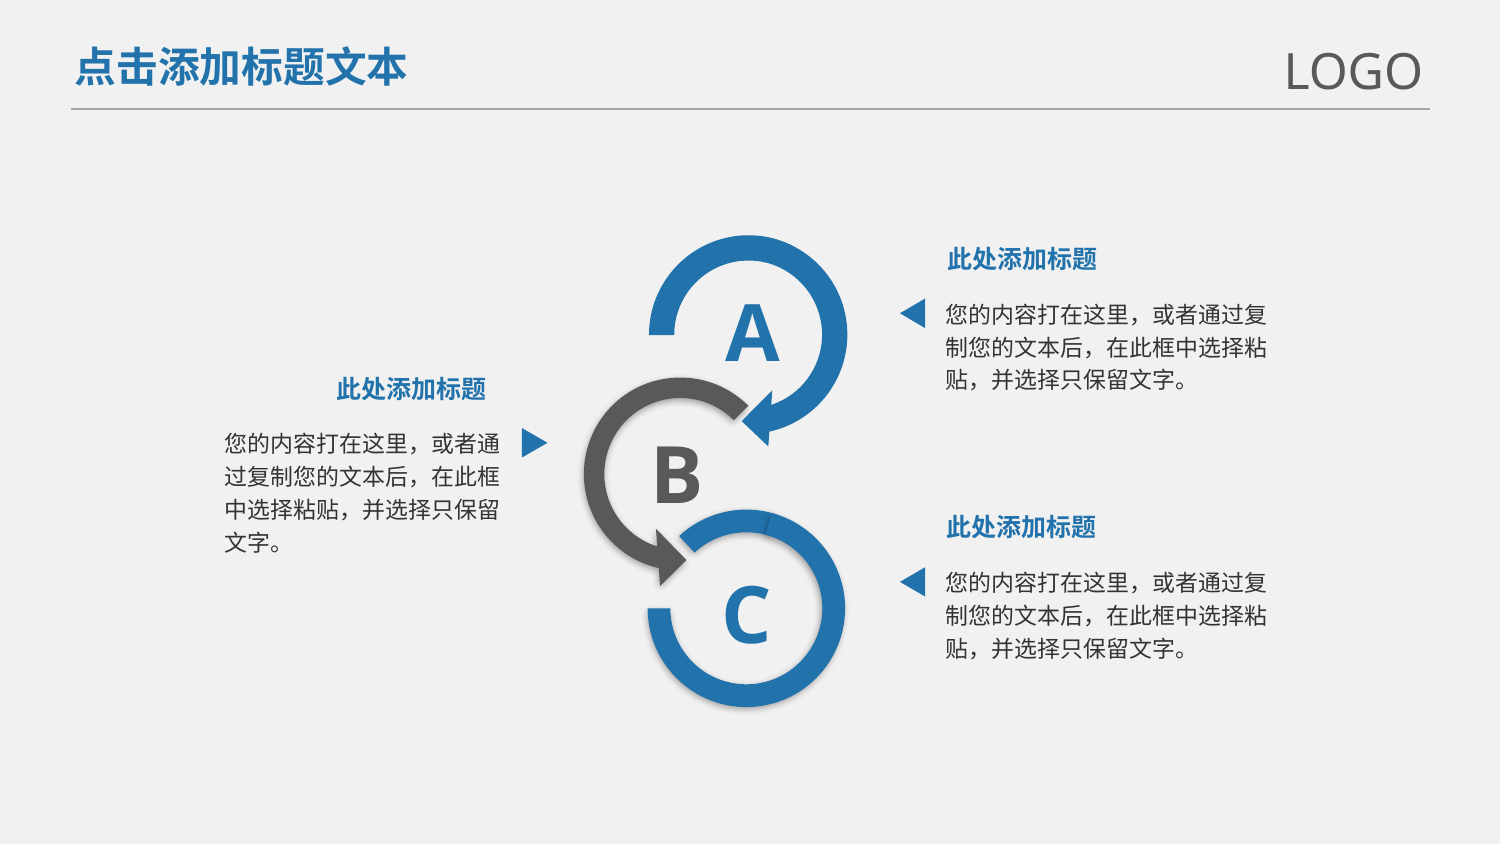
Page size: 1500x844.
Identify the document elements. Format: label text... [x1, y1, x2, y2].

text_box [899, 567, 926, 597]
text_box [679, 509, 769, 553]
text_box [583, 377, 749, 587]
text_box [647, 512, 846, 708]
text_box A [713, 277, 792, 384]
text_box C [710, 559, 784, 666]
text_box 此处添加标题 [936, 237, 1110, 280]
text_box [521, 428, 548, 458]
text_box 此处添加标题 [935, 505, 1108, 548]
text_box 您的内容打在这里，或者通过复制您的文本后，在此框中选择粘贴，并选择只保留文字。 [934, 557, 1282, 668]
text_box [646, 233, 775, 338]
text_box [899, 298, 926, 329]
text_box 您的内容打在这里，或者通过复制您的文本后，在此框中选择粘贴，并选择只保留文字。 [213, 418, 515, 562]
text_box 点击添加标题文本 [59, 33, 424, 99]
text_box LOGO [1268, 31, 1439, 107]
text_box [739, 236, 850, 449]
text_box 此处添加标题 [325, 367, 499, 410]
text_box B [639, 418, 716, 525]
text_box 您的内容打在这里，或者通过复制您的文本后，在此框中选择粘贴，并选择只保留文字。 [934, 289, 1282, 400]
